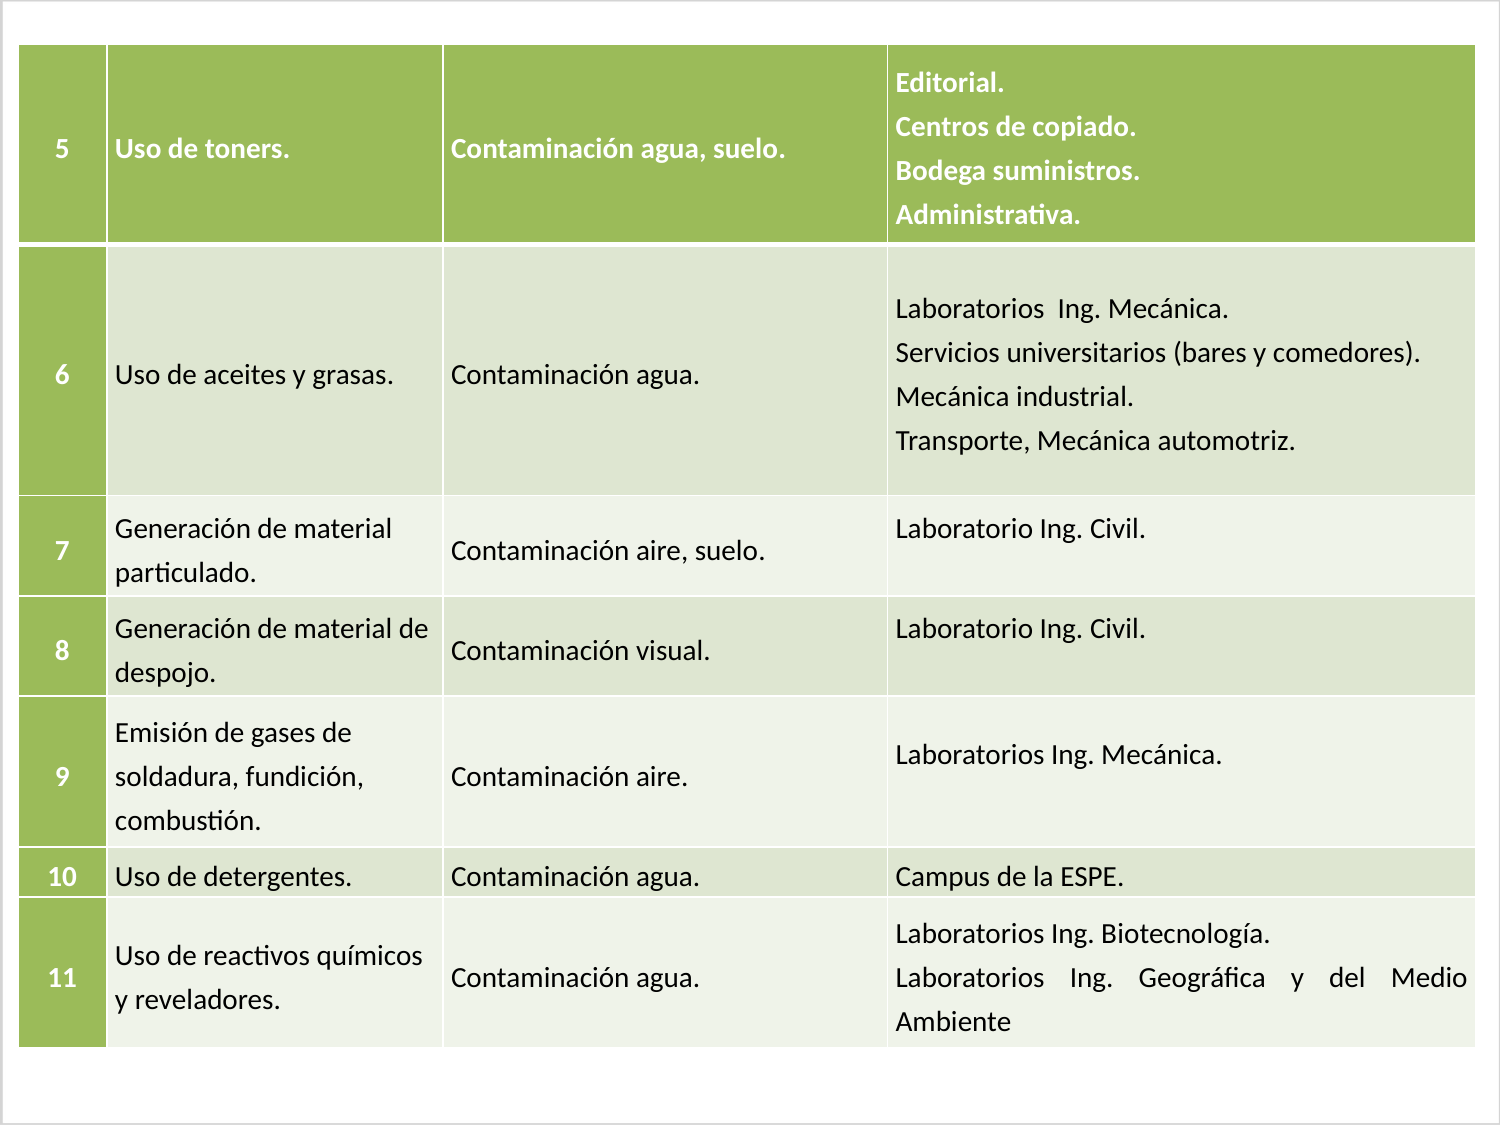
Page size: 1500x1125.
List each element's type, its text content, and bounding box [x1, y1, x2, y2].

table_header 5 [19, 45, 106, 242]
table_cell 10 [19, 848, 106, 896]
table_cell 9 [19, 697, 106, 846]
table_cell Generación de material de despojo. [108, 597, 442, 695]
table_cell 8 [19, 597, 106, 695]
table_cell Contaminación agua. [444, 848, 887, 896]
table_cell Uso de reactivos químicos y reveladores. [108, 898, 442, 1047]
table_cell Laboratorios Ing. Mecánica. Servicios universitarios (bares y comedores). Mecánica industrial. Transporte, Mecánica automotriz. [888, 247, 1475, 495]
table_cell Laboratorios Ing. Mecánica. [888, 697, 1475, 846]
table_cell Generación de material particulado. [108, 496, 442, 595]
table_cell Contaminación agua. [444, 247, 887, 495]
table_cell Contaminación aire. [444, 697, 887, 846]
table_cell Contaminación aire, suelo. [444, 496, 887, 595]
table_cell Uso de aceites y grasas. [108, 247, 442, 495]
table_cell Emisión de gases de soldadura, fundición, combustión. [108, 697, 442, 846]
table_cell Campus de la ESPE. [888, 848, 1475, 896]
table_cell Laboratorio Ing. Civil. [888, 496, 1475, 595]
table_cell Contaminación agua. [444, 898, 887, 1047]
table_cell 6 [19, 247, 106, 495]
table_cell 7 [19, 496, 106, 595]
table_cell Laboratorios Ing. Biotecnología. Laboratorios Ing. Geográfica y del Medio Ambiente [888, 898, 1475, 1047]
table_header Contaminación agua, suelo. [444, 45, 887, 242]
table_cell Uso de detergentes. [108, 848, 442, 896]
table_cell 11 [19, 898, 106, 1047]
table_header Uso de toners. [108, 45, 442, 242]
table_header Editorial. Centros de copiado. Bodega suministros. Administrativa. [888, 45, 1475, 242]
table_cell Contaminación visual. [444, 597, 887, 695]
table_cell Laboratorio Ing. Civil. [888, 597, 1475, 695]
